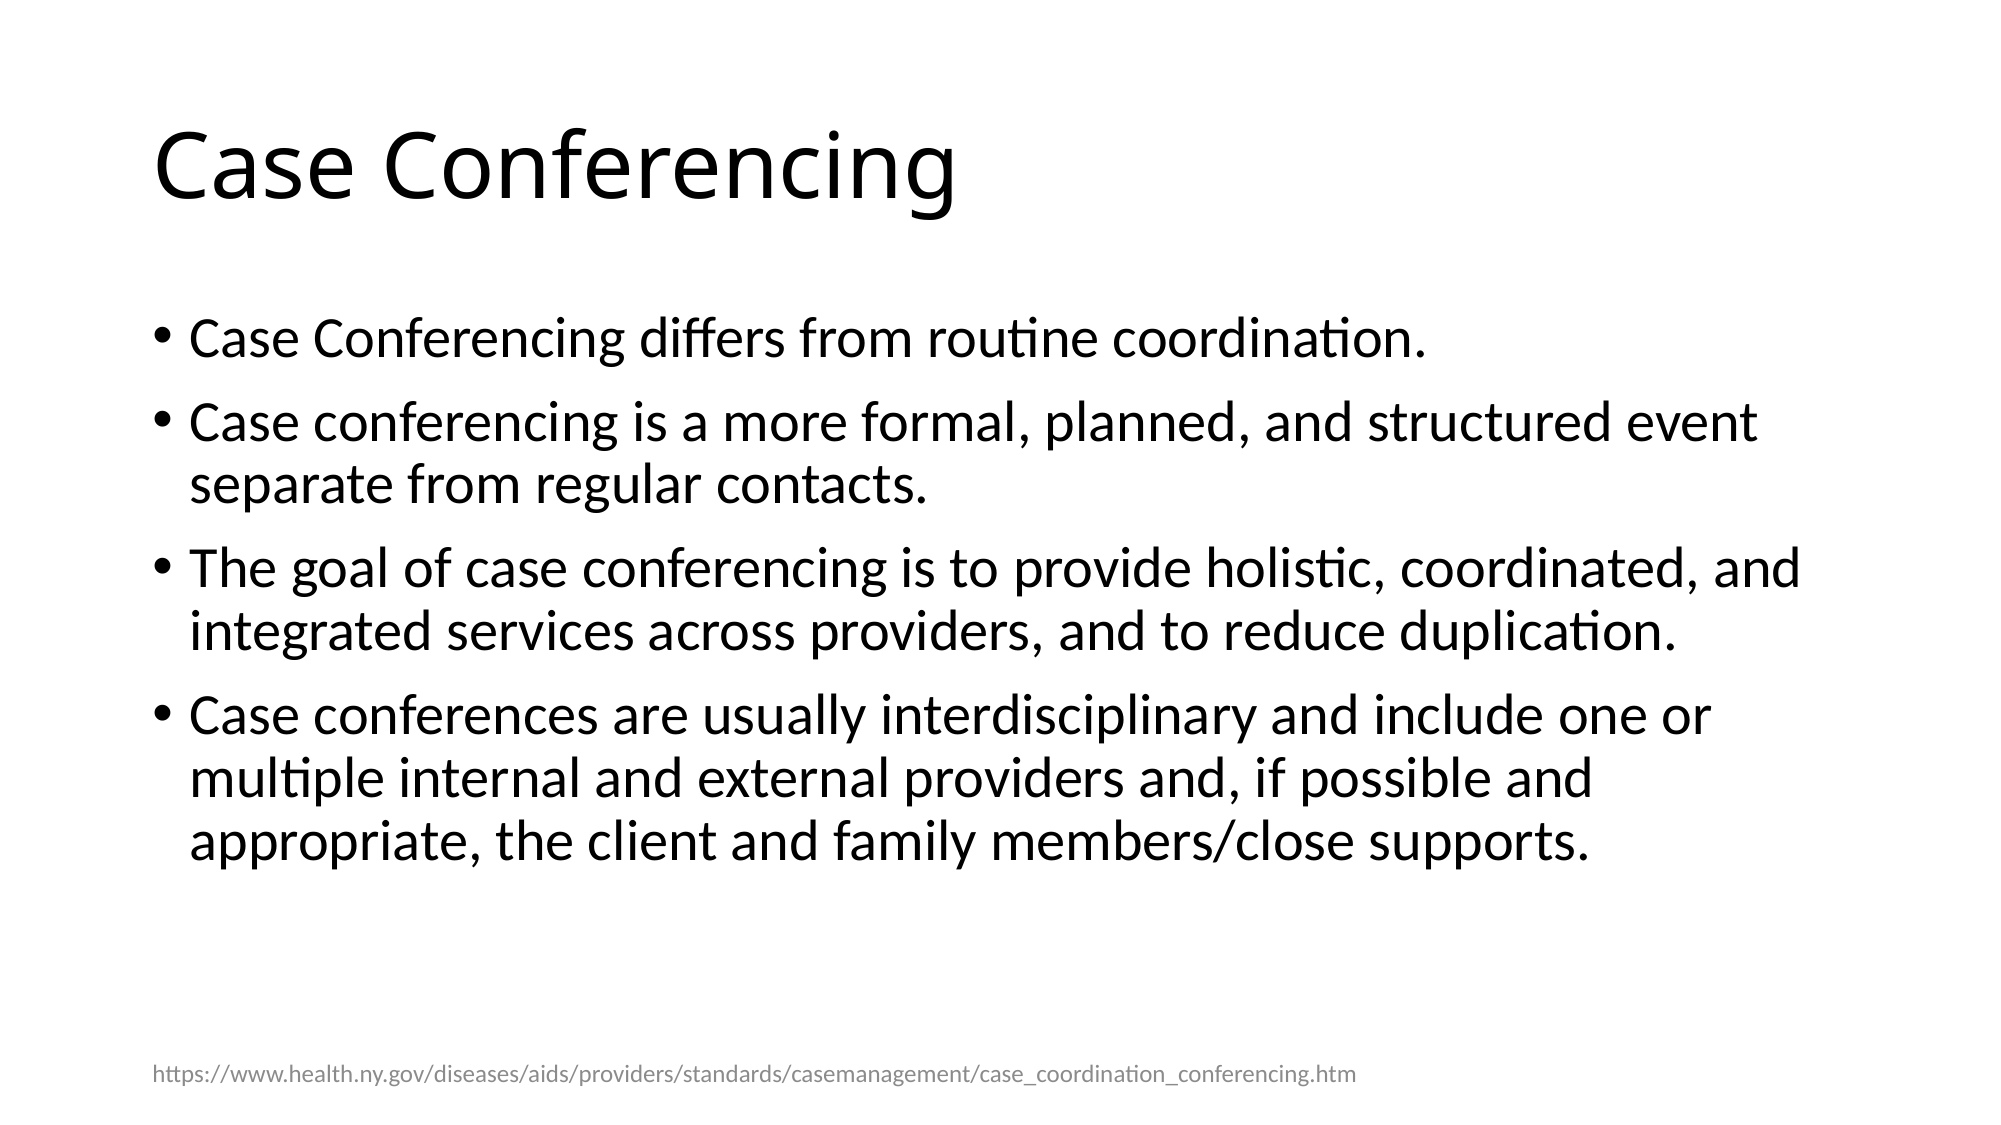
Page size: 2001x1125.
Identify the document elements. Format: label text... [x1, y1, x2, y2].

list Case Conferencing differs from routine coordination. Case conferencing is a more formal, planned, and structured event separate from regular contacts. The goal of case conferencing is to provide holistic, coordinated, and integrated services across providers, and to reduce duplication. Case conferences are usually interdisciplinary and include one or multiple internal and external providers and, if possible and appropriate, the client and family members/close supports. [137, 299, 1863, 1014]
footer https://www.health.ny.gov/diseases/aids/providers/standards/casemanagement/case_coordination_conferencing.htm [137, 1042, 1863, 1103]
title Case Conferencing [137, 59, 1863, 278]
